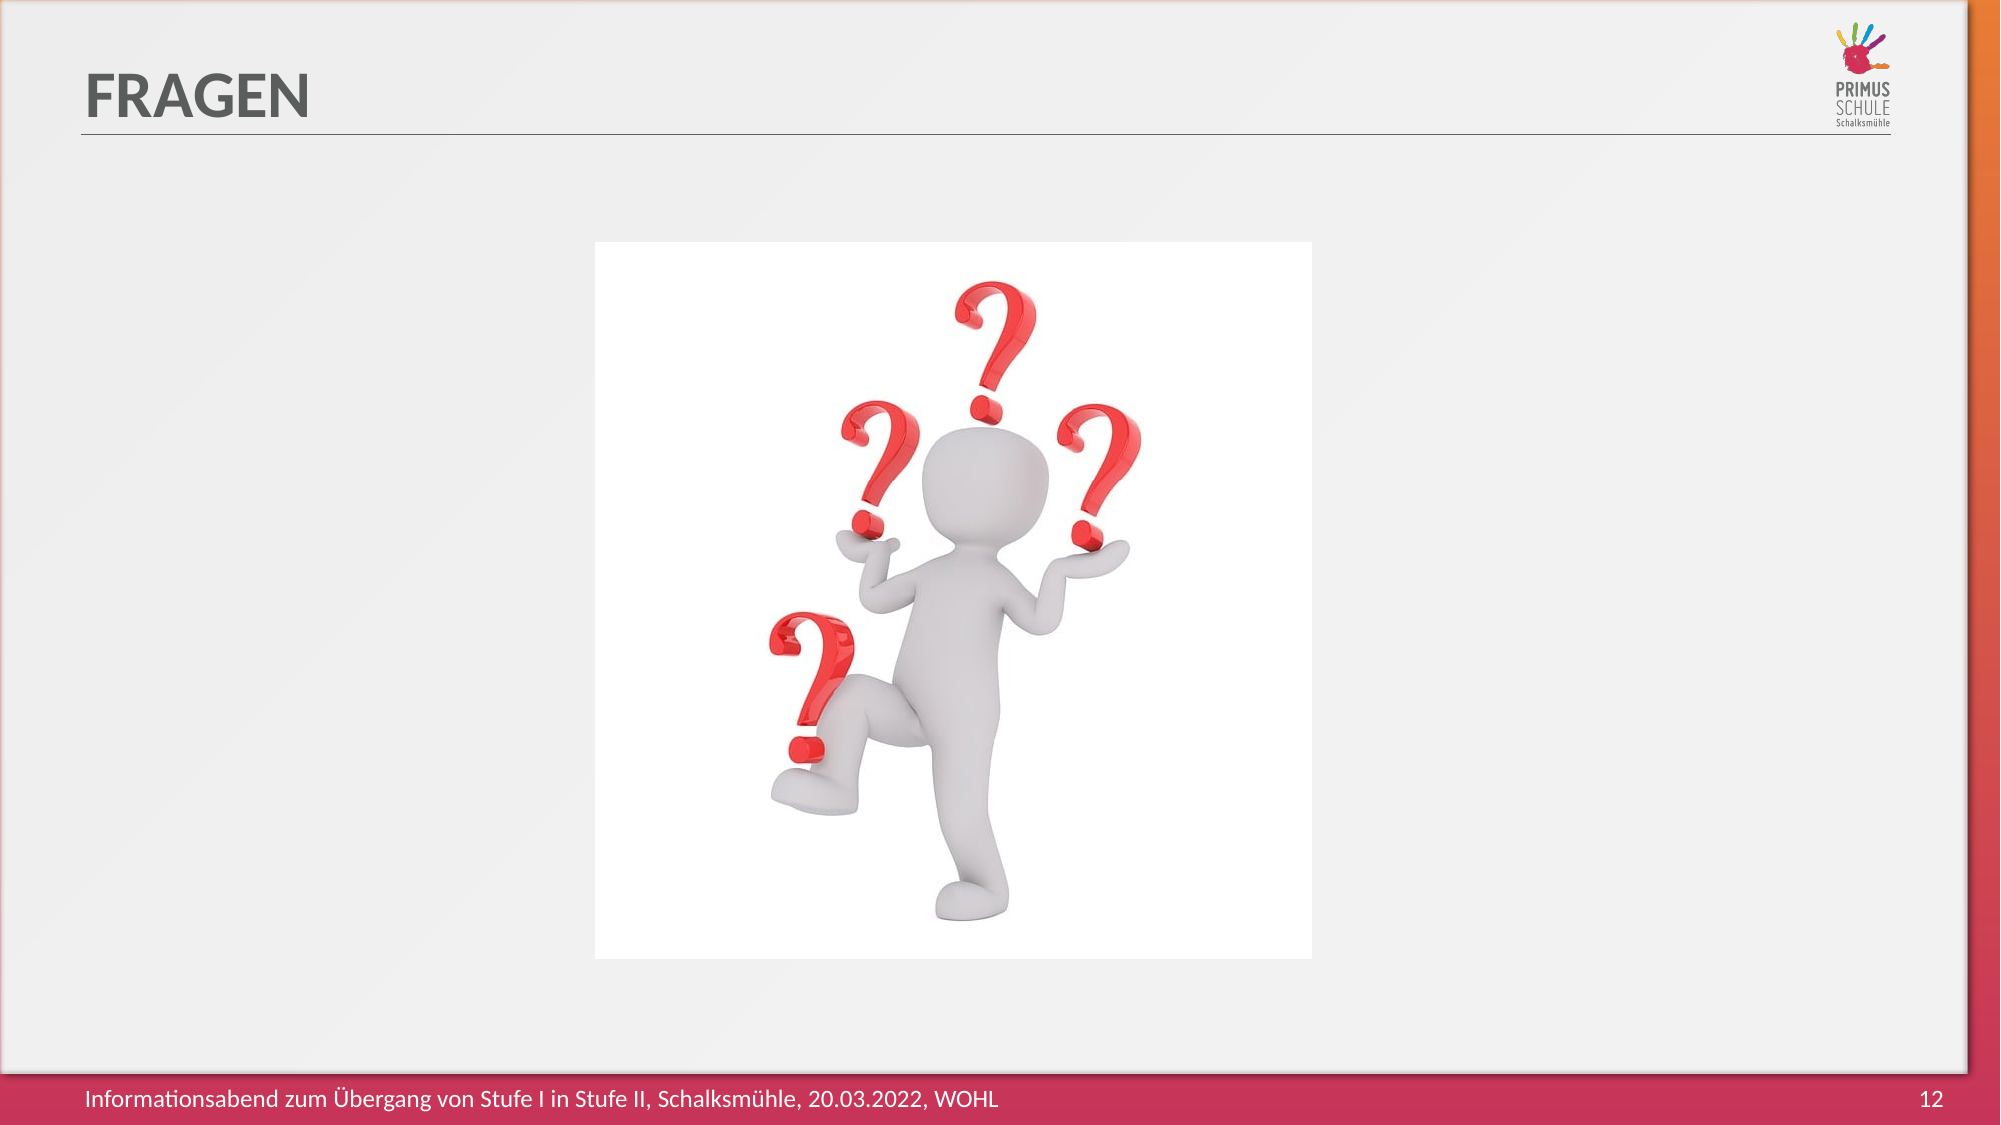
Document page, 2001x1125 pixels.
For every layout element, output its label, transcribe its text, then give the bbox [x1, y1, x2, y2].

picture [1818, 18, 1908, 131]
footer Informationsabend zum Übergang von Stufe I in Stufe II, Schalksmühle, 20.03.2022, WOHL [79, 1070, 1212, 1125]
title fragen [79, 26, 1760, 132]
slide_number 12 [1865, 1070, 1950, 1125]
picture [595, 242, 1312, 959]
